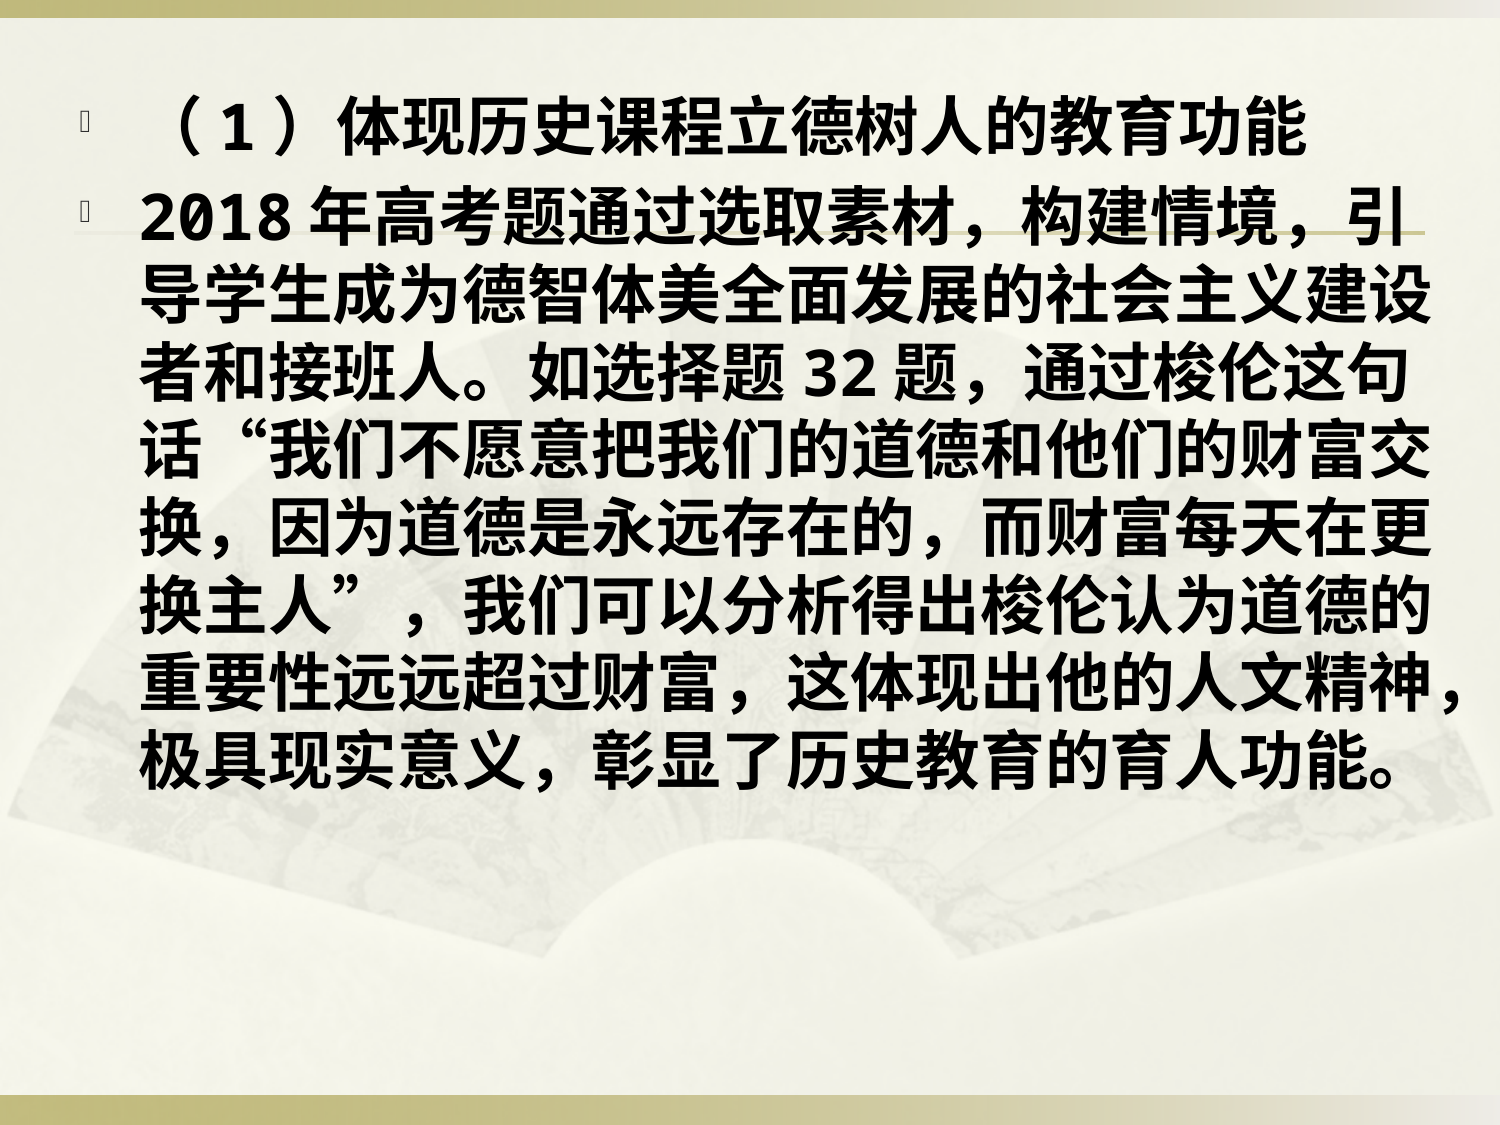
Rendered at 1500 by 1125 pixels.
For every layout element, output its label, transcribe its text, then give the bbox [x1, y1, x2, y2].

list （1）体现历史课程立德树人的教育功能 2018年高考题通过选取素材，构建情境，引导学生成为德智体美全面发展的社会主义建设者和接班人。如选择题32题，通过梭伦这句话“我们不愿意把我们的道德和他们的财富交换，因为道德是永远存在的，而财富每天在更换主人”，我们可以分析得出梭伦认为道德的重要性远远超过财富，这体现出他的人文精神，极具现实意义，彰显了历史教育的育人功能。 [64, 78, 1459, 821]
